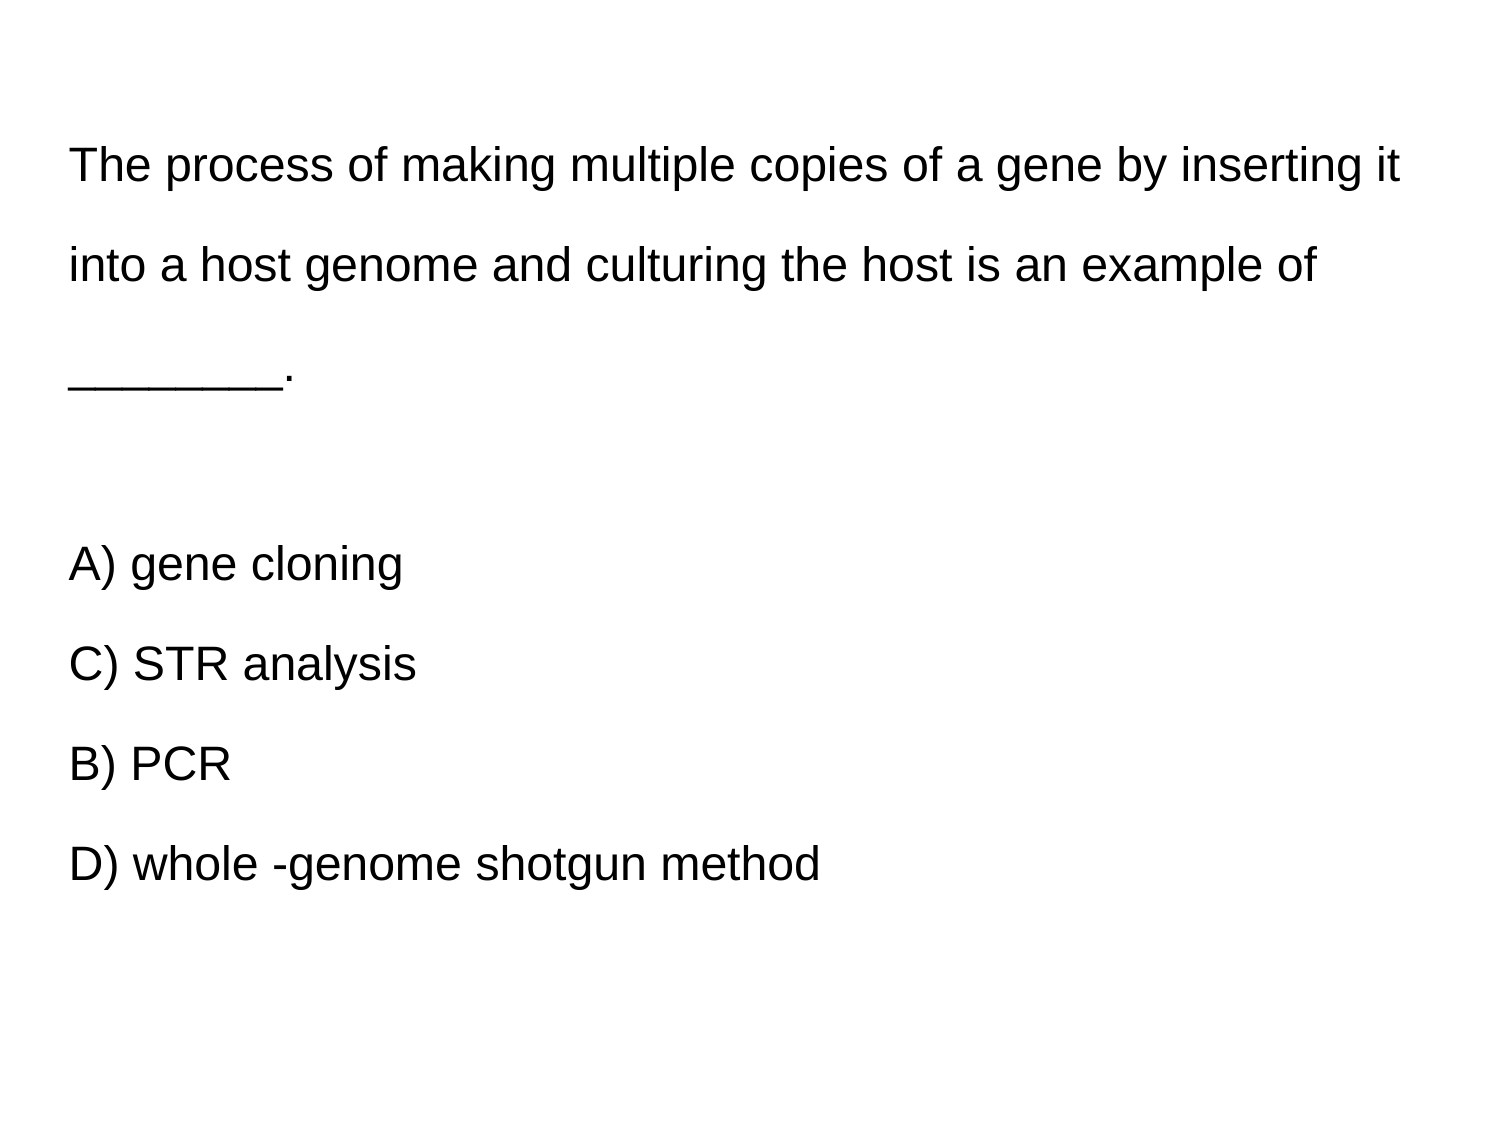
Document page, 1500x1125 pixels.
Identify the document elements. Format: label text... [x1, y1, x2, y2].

text_box The process of making multiple copies of a gene by inserting it into a host genome and culturing the host is an example of ________. A) gene cloning C) STR analysis B) PCR D) whole -genome shotgun method [53, 115, 1433, 930]
